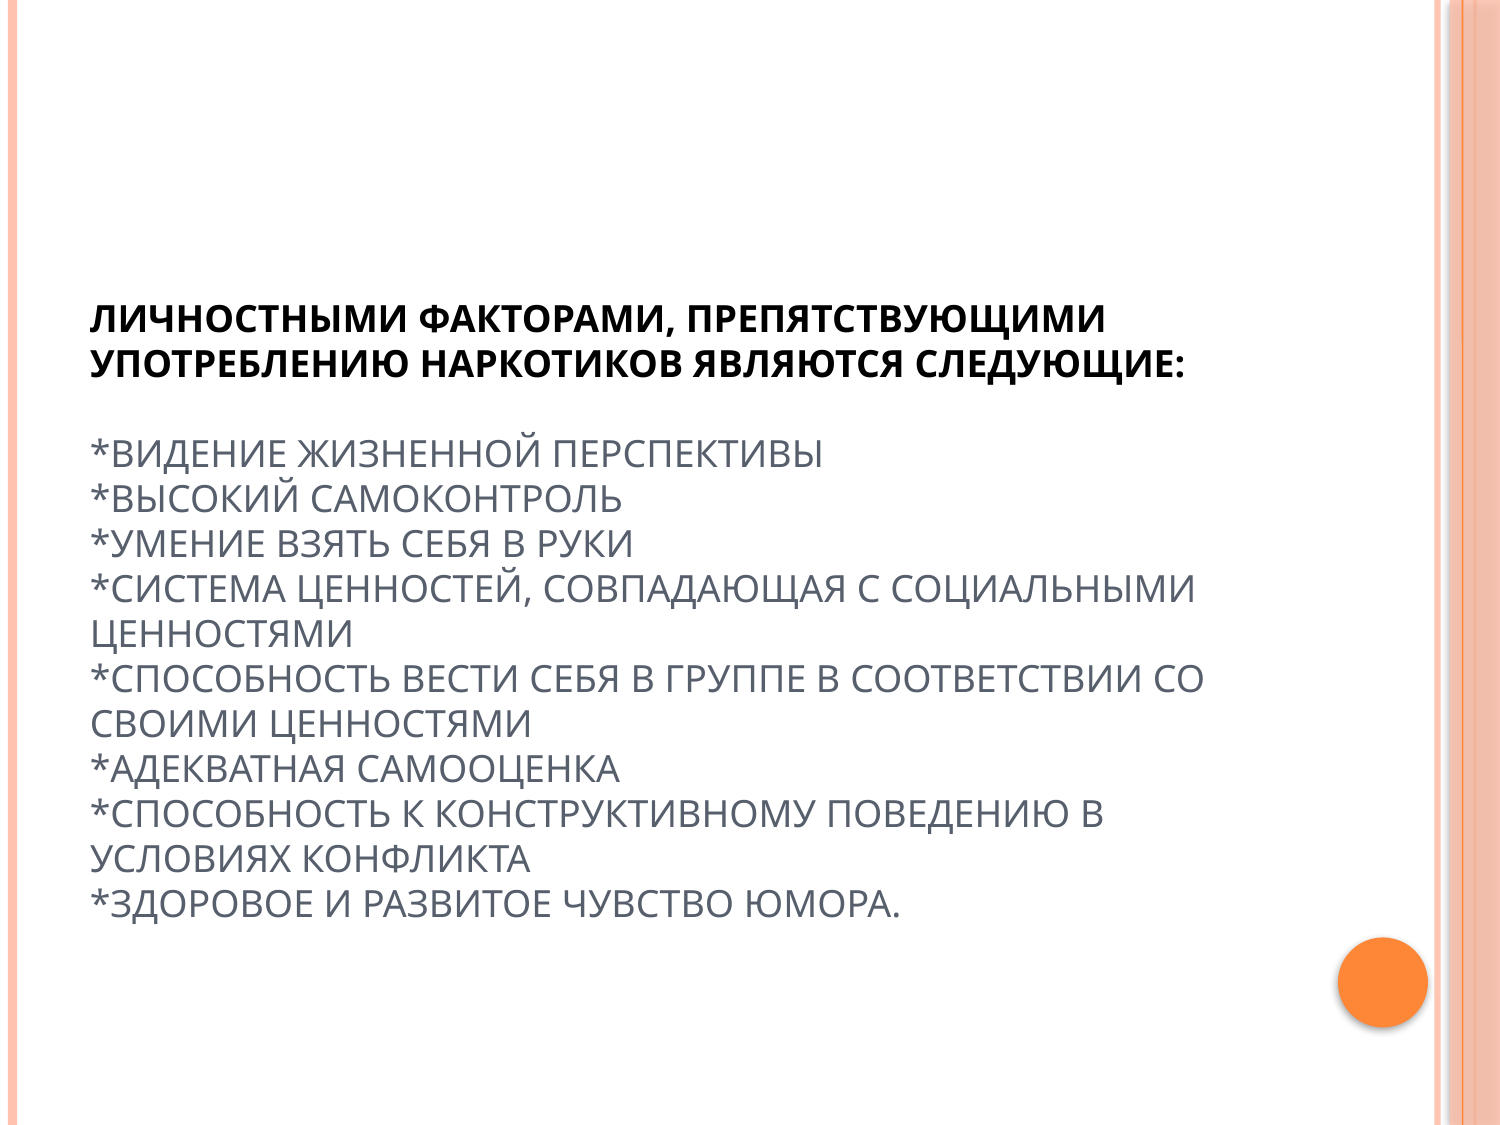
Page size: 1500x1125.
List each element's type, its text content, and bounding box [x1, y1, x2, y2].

title Личностными факторами, препятствующими употреблению наркотиков являются следующие: *видение жизненной перспективы *высокий самоконтроль *умение взять себя в руки *система ценностей, совпадающая с социальными ценностями *способность вести себя в группе в соответствии со своими ценностями *адекватная самооценка *способность к конструктивному поведению в условиях конфликта *здоровое и развитое чувство юмора. [75, 45, 1300, 1008]
